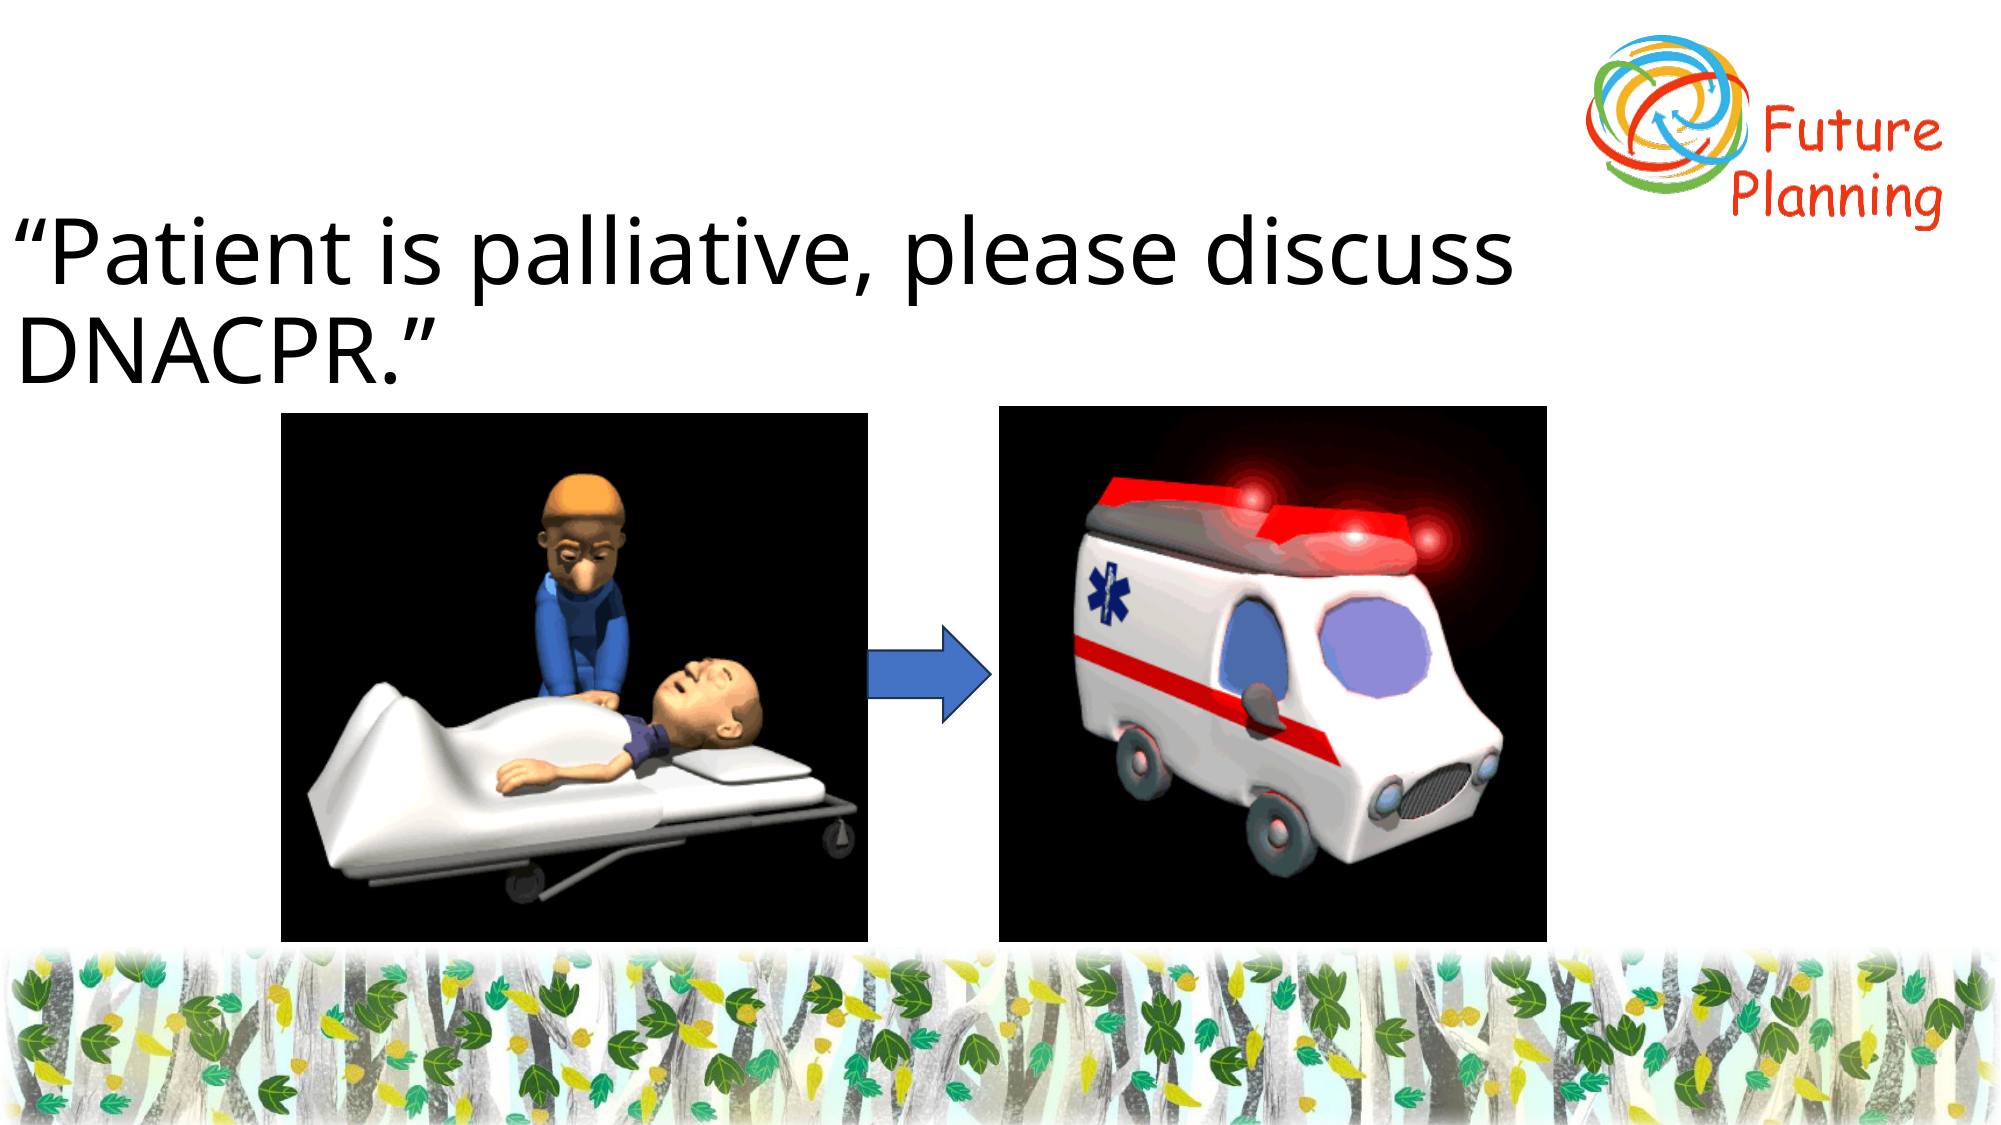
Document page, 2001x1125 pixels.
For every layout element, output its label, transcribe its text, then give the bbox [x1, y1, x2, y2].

picture [1584, 34, 1979, 265]
picture [29, 976, 1972, 1111]
picture [281, 413, 868, 942]
text_box “Patient is palliative, please discuss DNACPR.” [0, 197, 1800, 343]
text_box [868, 624, 993, 725]
picture [999, 406, 1547, 942]
